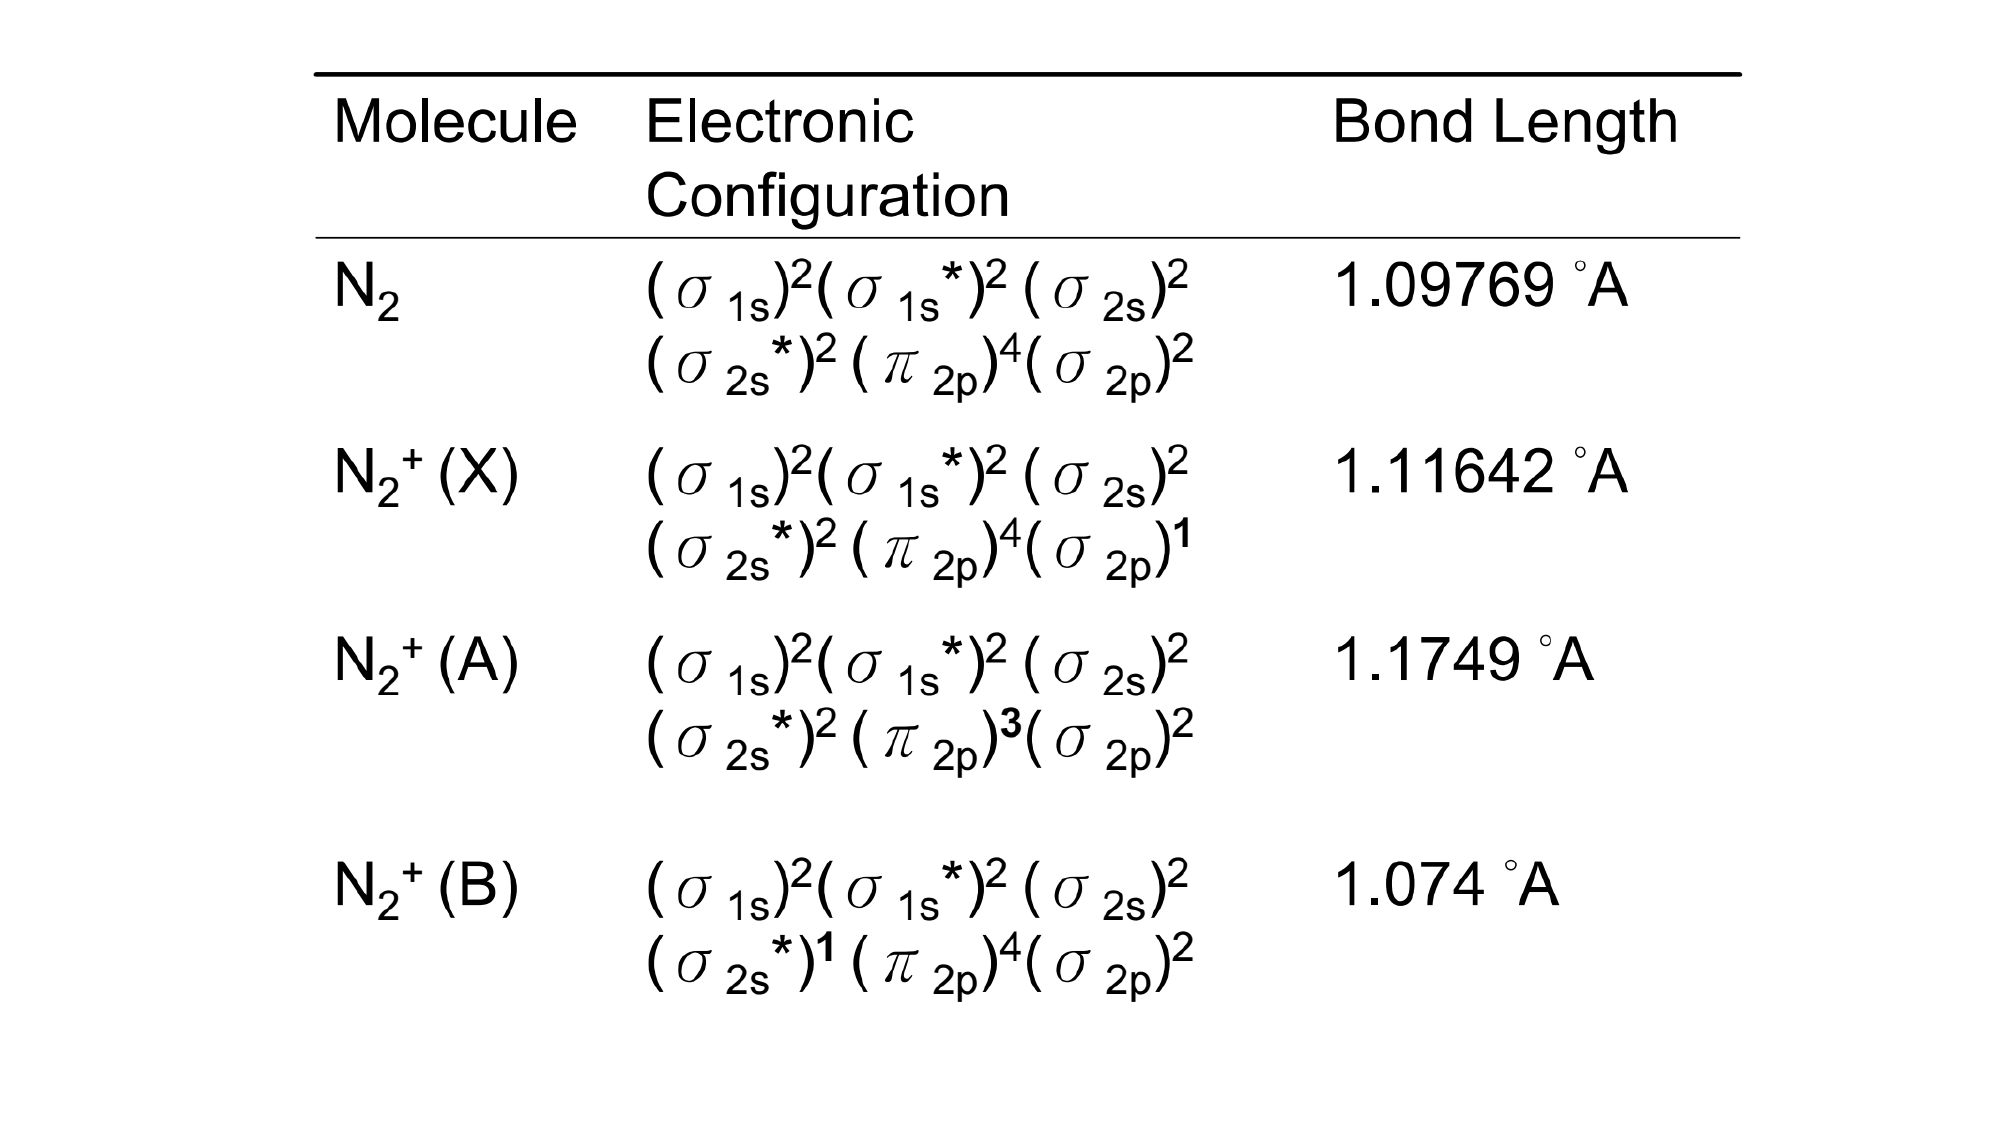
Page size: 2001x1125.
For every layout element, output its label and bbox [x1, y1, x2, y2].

picture [251, 0, 1749, 1125]
